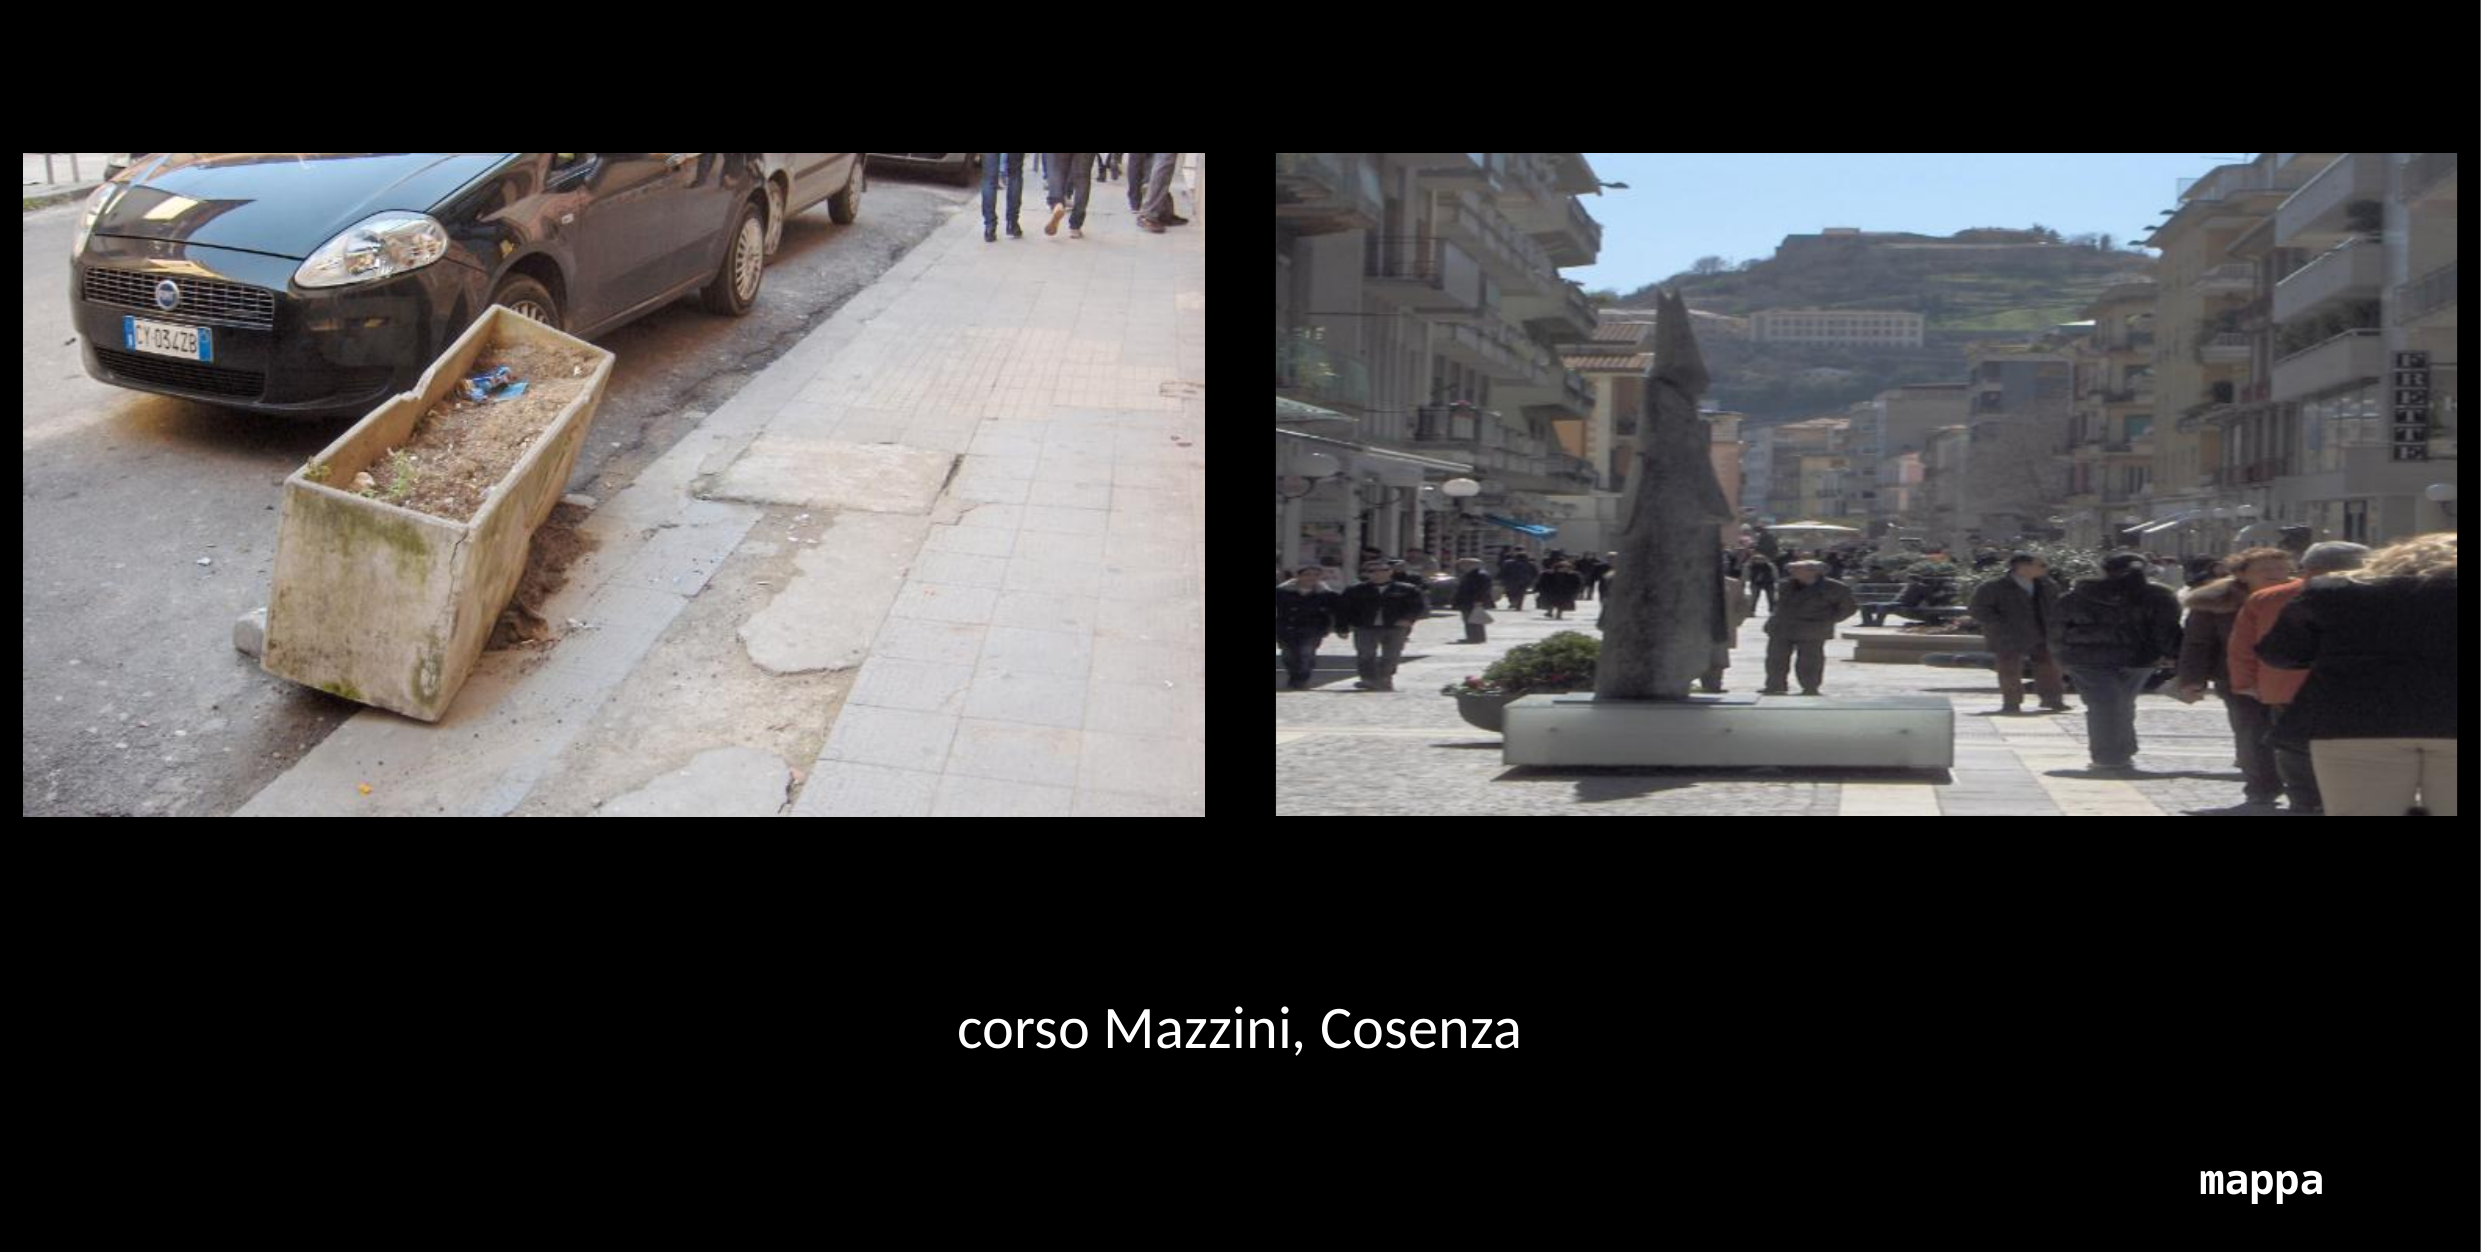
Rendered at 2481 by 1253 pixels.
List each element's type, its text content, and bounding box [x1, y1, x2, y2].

text_box corso Mazzini, Cosenza [720, 980, 1530, 1069]
picture [23, 153, 1206, 817]
picture [1276, 0, 2457, 1076]
text_box mappa [2079, 1145, 2446, 1211]
